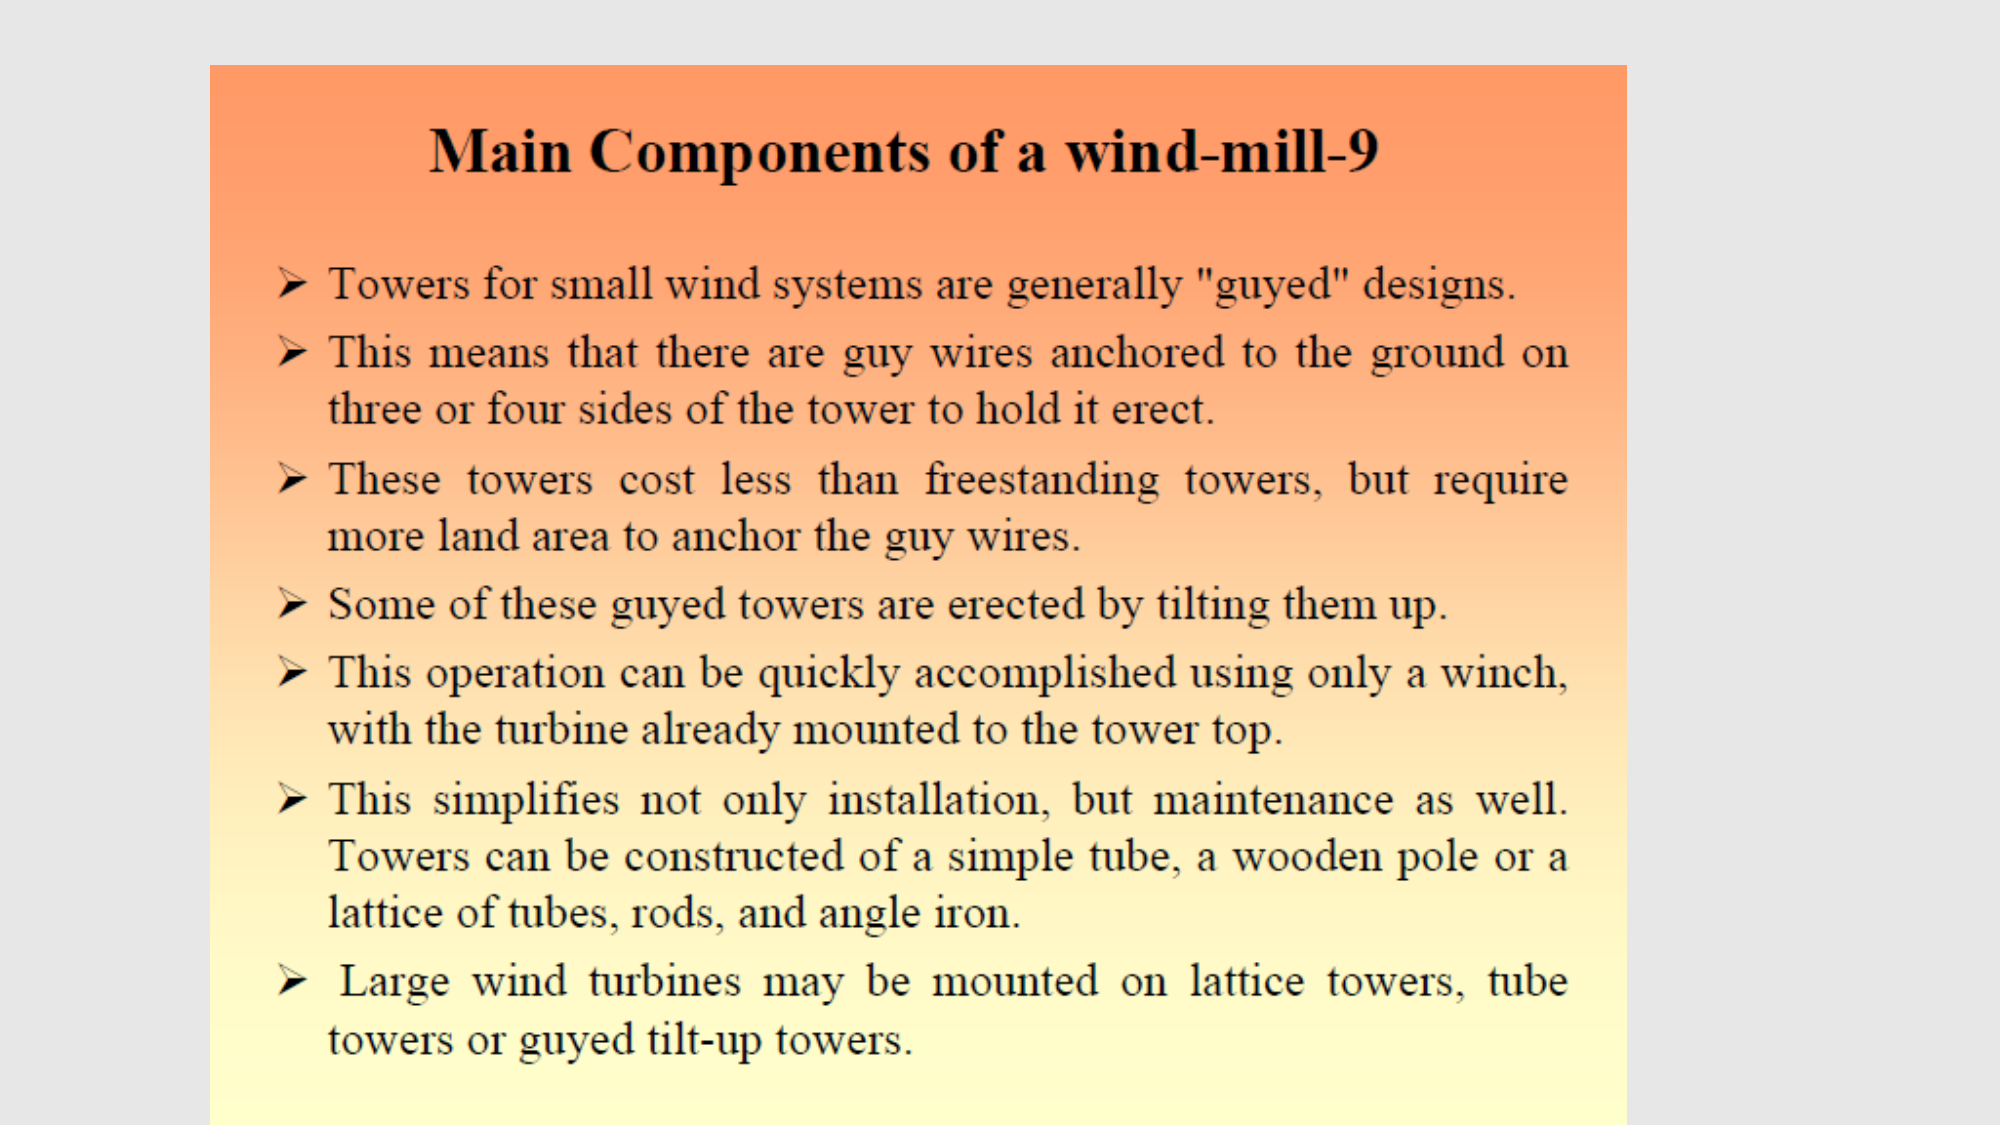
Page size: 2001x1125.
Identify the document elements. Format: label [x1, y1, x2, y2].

list [210, 65, 1627, 1125]
